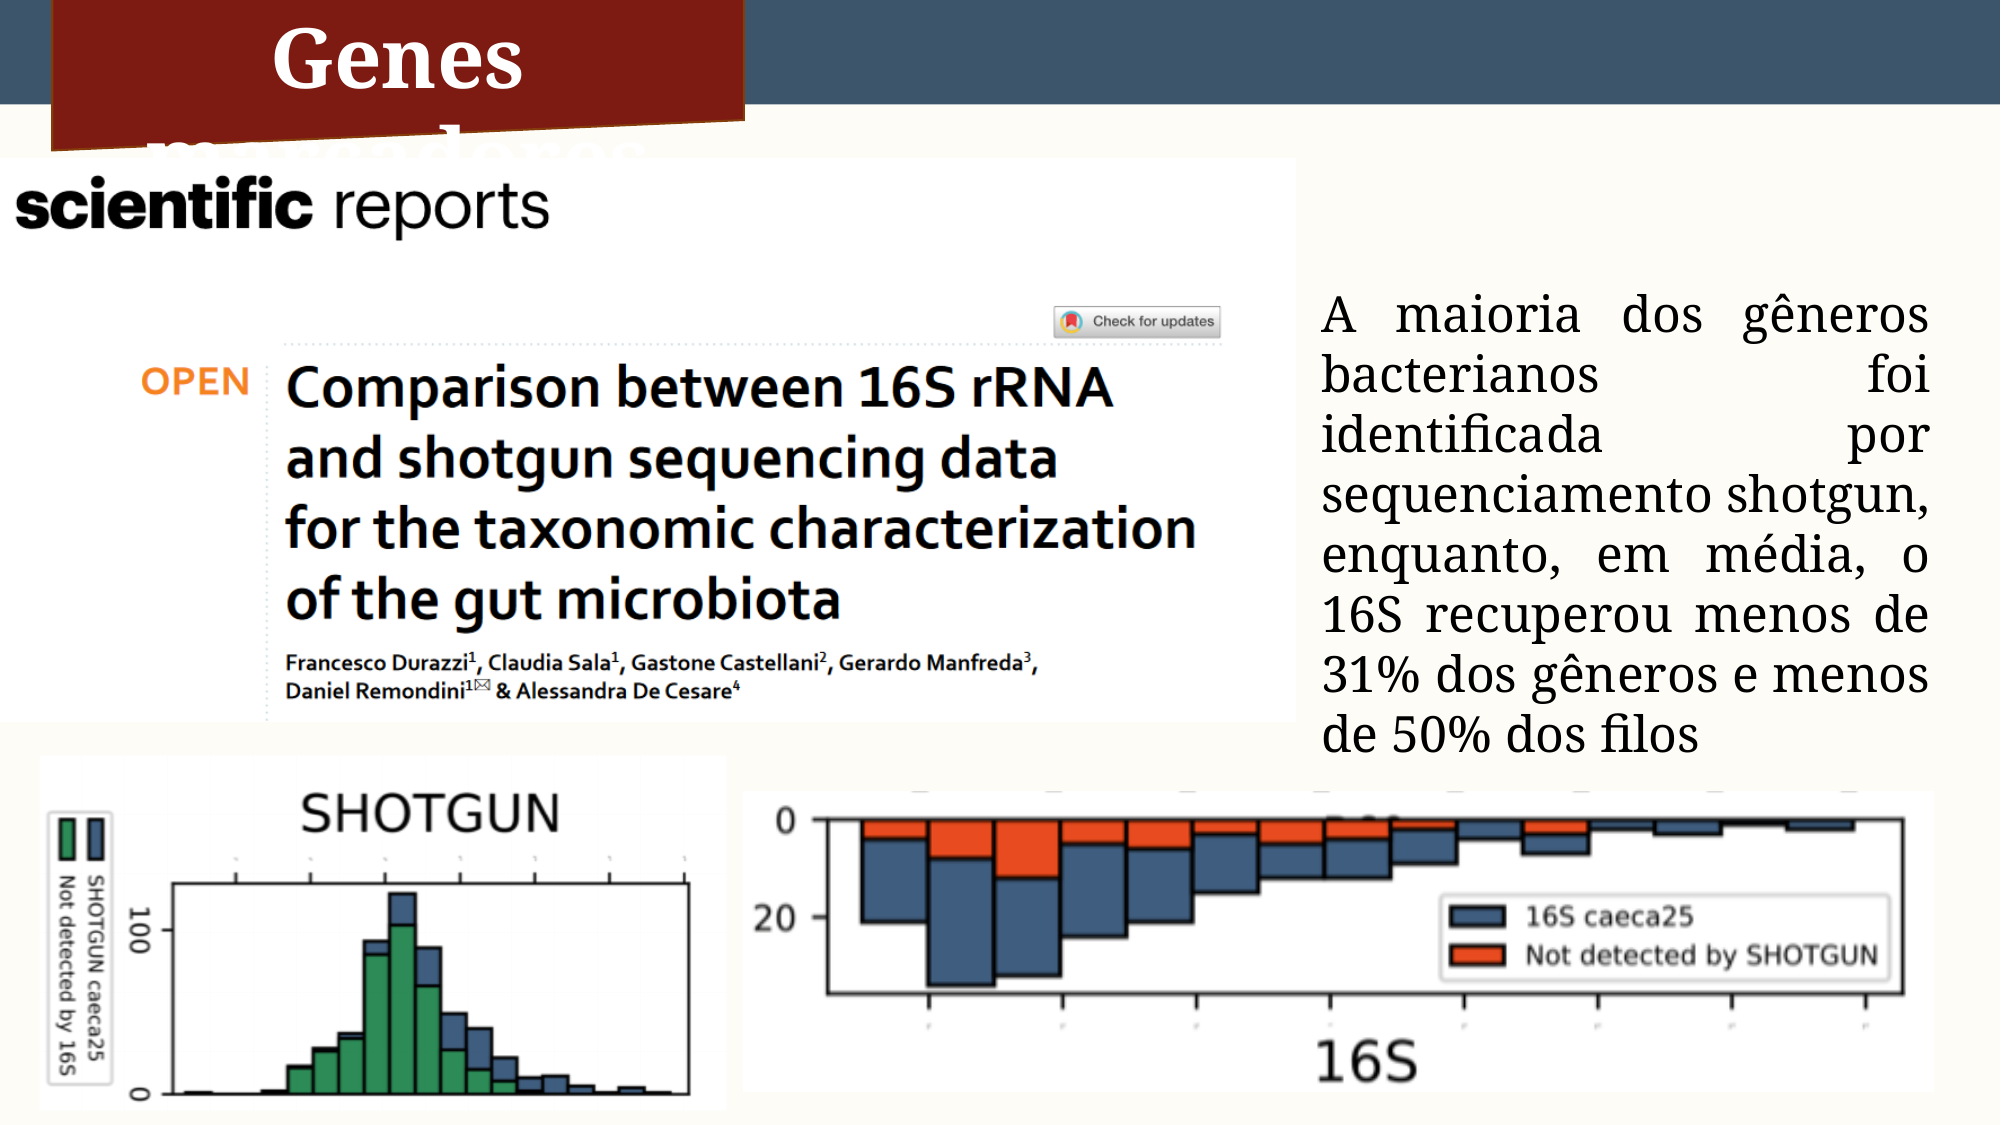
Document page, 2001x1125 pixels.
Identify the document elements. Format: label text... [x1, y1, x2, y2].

text_box [0, 0, 52, 106]
text_box Genes marcadores [52, 0, 744, 157]
text_box A maioria dos gêneros bacterianos foi identificada por sequenciamento shotgun, enquanto, em média, o 16S recuperou menos de 31% dos gêneros e menos de 50% dos filos [1306, 274, 1946, 770]
picture [743, 791, 1934, 1093]
text_box [744, 0, 2000, 106]
picture [0, 158, 1296, 1125]
